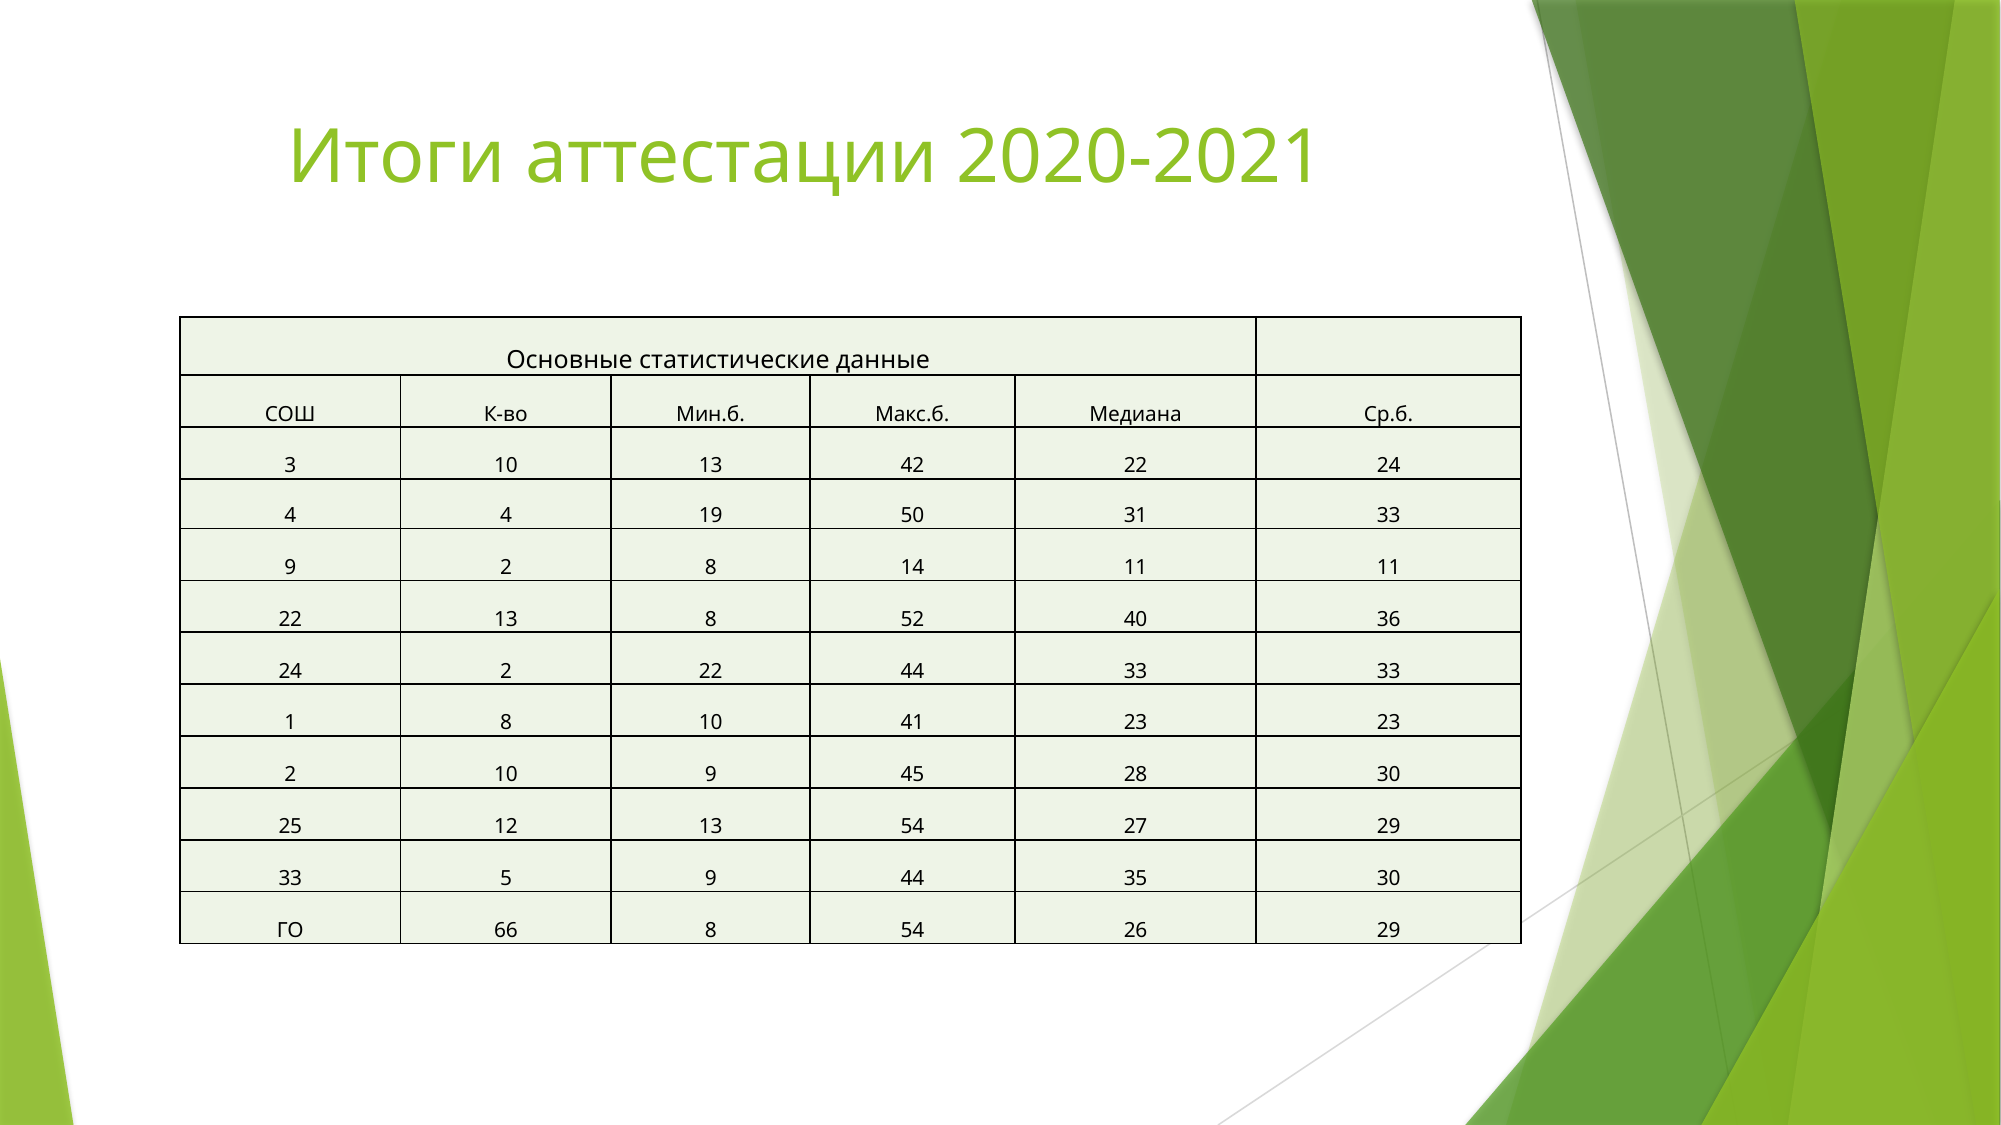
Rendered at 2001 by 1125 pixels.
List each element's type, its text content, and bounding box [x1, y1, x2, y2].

table_cell 28 [1016, 737, 1255, 787]
table_cell 25 [181, 789, 400, 839]
table_cell 30 [1257, 841, 1520, 891]
table_cell 26 [1016, 892, 1255, 943]
table_cell 5 [401, 841, 610, 891]
table_header Основные статистические данные [181, 318, 1255, 374]
table_cell 29 [1257, 892, 1520, 943]
table_cell 52 [811, 581, 1014, 631]
table_cell 41 [811, 685, 1014, 735]
table_header [1257, 318, 1520, 374]
table_cell 8 [612, 581, 809, 631]
table_cell 24 [181, 633, 400, 683]
table_cell 9 [612, 841, 809, 891]
table_cell 8 [401, 685, 610, 735]
table_cell 42 [811, 428, 1014, 478]
table_cell 11 [1016, 529, 1255, 580]
table_cell 10 [401, 428, 610, 478]
table_cell ГО [181, 892, 400, 943]
table_cell 45 [811, 737, 1014, 787]
table_cell 2 [401, 633, 610, 683]
table_cell 23 [1016, 685, 1255, 735]
table_cell 13 [401, 581, 610, 631]
table_cell 33 [181, 841, 400, 891]
table_cell 33 [1257, 480, 1520, 528]
table_cell 36 [1257, 581, 1520, 631]
table_cell 22 [1016, 428, 1255, 478]
table_cell 10 [401, 737, 610, 787]
table_cell Ср.б. [1257, 376, 1520, 426]
table_cell К-во [401, 376, 610, 426]
table_cell Медиана [1016, 376, 1255, 426]
table_cell 8 [612, 529, 809, 580]
table_cell 12 [401, 789, 610, 839]
table_cell 27 [1016, 789, 1255, 839]
table_cell 40 [1016, 581, 1255, 631]
table_cell Макс.б. [811, 376, 1014, 426]
table_cell 19 [612, 480, 809, 528]
table_cell 54 [811, 789, 1014, 839]
table_cell 66 [401, 892, 610, 943]
title Итоги аттестации 2020-2021 [111, 99, 1522, 317]
table_cell 9 [181, 529, 400, 580]
table_cell СОШ [181, 376, 400, 426]
table_cell 8 [612, 892, 809, 943]
table_cell 24 [1257, 428, 1520, 478]
table_cell 9 [612, 737, 809, 787]
table_cell 30 [1257, 737, 1520, 787]
table_cell 23 [1257, 685, 1520, 735]
table_cell 50 [811, 480, 1014, 528]
table_cell Мин.б. [612, 376, 809, 426]
table_cell 35 [1016, 841, 1255, 891]
table_cell 22 [612, 633, 809, 683]
table_cell 31 [1016, 480, 1255, 528]
table_cell 22 [181, 581, 400, 631]
table_cell 54 [811, 892, 1014, 943]
table_cell 33 [1257, 633, 1520, 683]
table_cell 1 [181, 685, 400, 735]
table_cell 13 [612, 789, 809, 839]
table_cell 14 [811, 529, 1014, 580]
table_cell 4 [401, 480, 610, 528]
table_cell 13 [612, 428, 809, 478]
table_cell 2 [401, 529, 610, 580]
table_cell 29 [1257, 789, 1520, 839]
table_cell 3 [181, 428, 400, 478]
table_cell 11 [1257, 529, 1520, 580]
table_cell 44 [811, 633, 1014, 683]
table_cell 2 [181, 737, 400, 787]
table_cell 44 [811, 841, 1014, 891]
table_cell 4 [181, 480, 400, 528]
table_cell 33 [1016, 633, 1255, 683]
table_cell 10 [612, 685, 809, 735]
